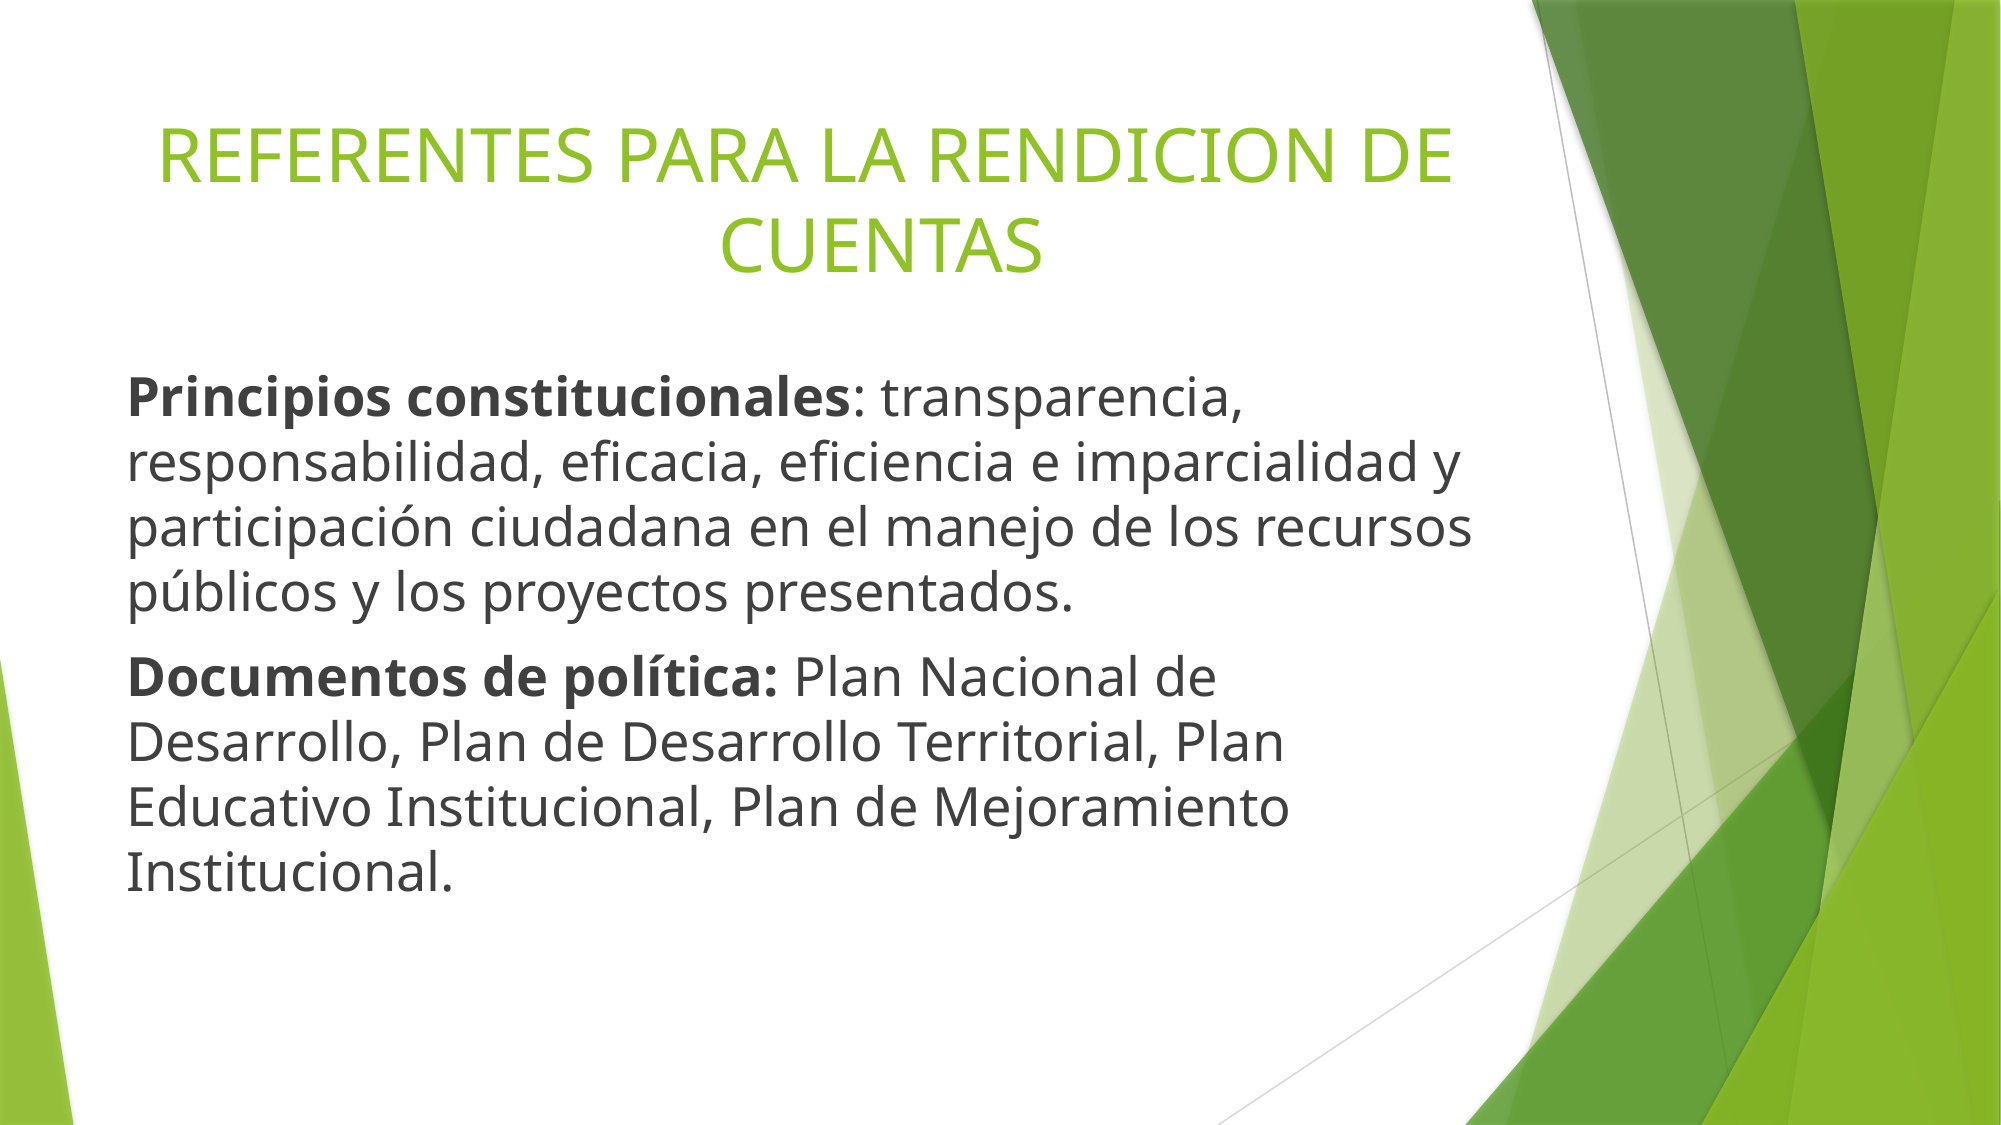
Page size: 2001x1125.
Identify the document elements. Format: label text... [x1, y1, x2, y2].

list Principios constitucionales: transparencia, responsabilidad, eficacia, eficiencia e imparcialidad y participación ciudadana en el manejo de los recursos públicos y los proyectos presentados. Documentos de política: Plan Nacional de Desarrollo, Plan de Desarrollo Territorial, Plan Educativo Institucional, Plan de Mejoramiento Institucional. [111, 354, 1522, 992]
title REFERENTES PARA LA RENDICION DE CUENTAS [111, 99, 1522, 317]
